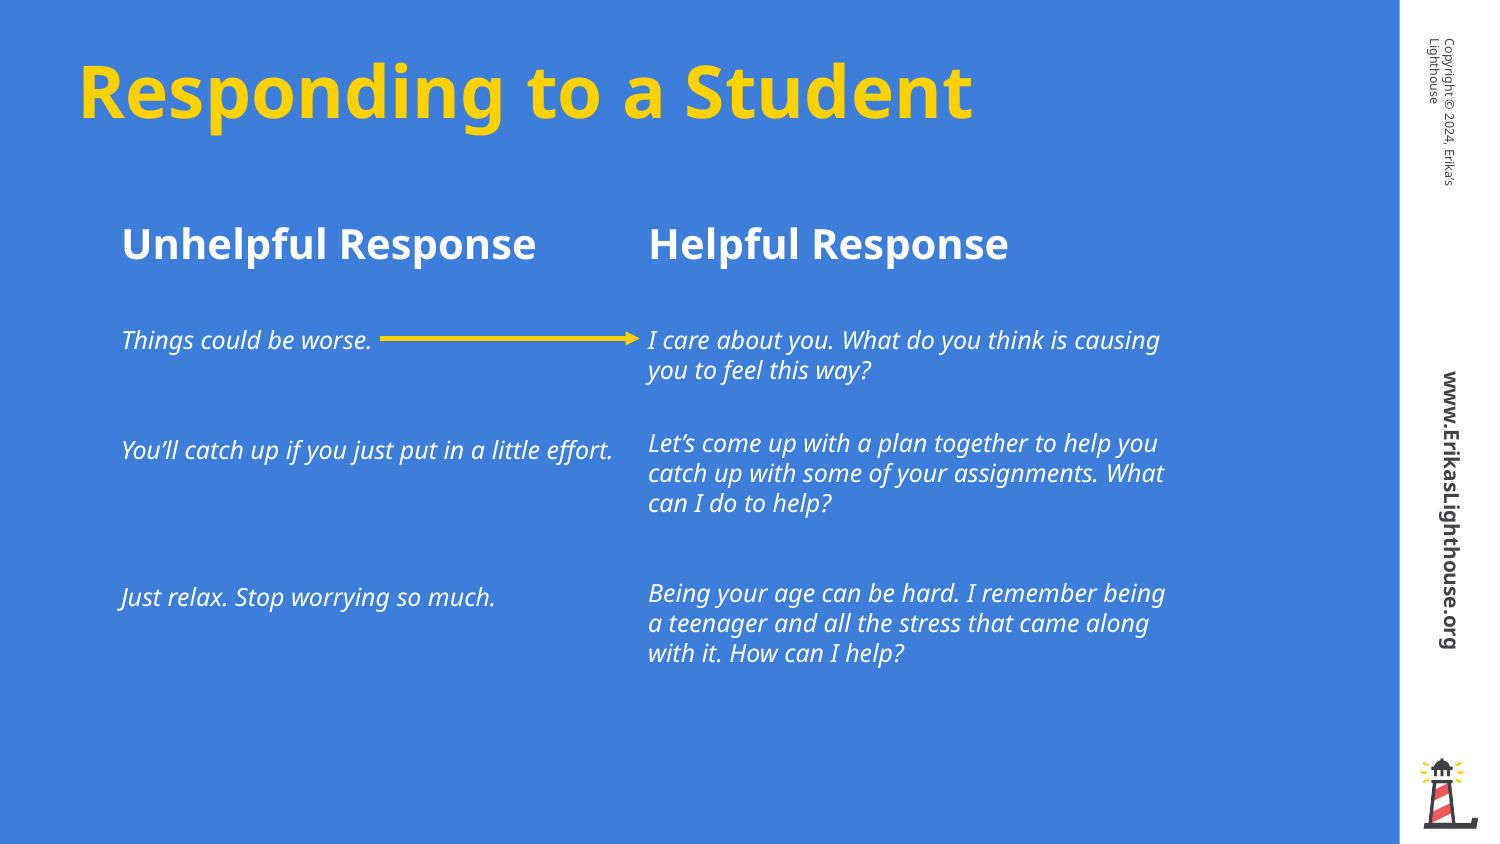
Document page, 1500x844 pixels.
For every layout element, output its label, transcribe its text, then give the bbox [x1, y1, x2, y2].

text_box Unhelpful Response Things could be worse. You’ll catch up if you just put in a little effort. Just relax. Stop worrying so much. [106, 203, 633, 715]
text_box Responding to a Student [62, 30, 1083, 149]
text_box Helpful Response I care about you. What do you think is causing you to feel this way? Let’s come up with a plan together to help you catch up with some of your assignments. What can I do to help? Being your age can be hard. I remember being a teenager and all the stress that came along with it. How can I help? [633, 203, 1198, 715]
picture [1399, 743, 1500, 844]
